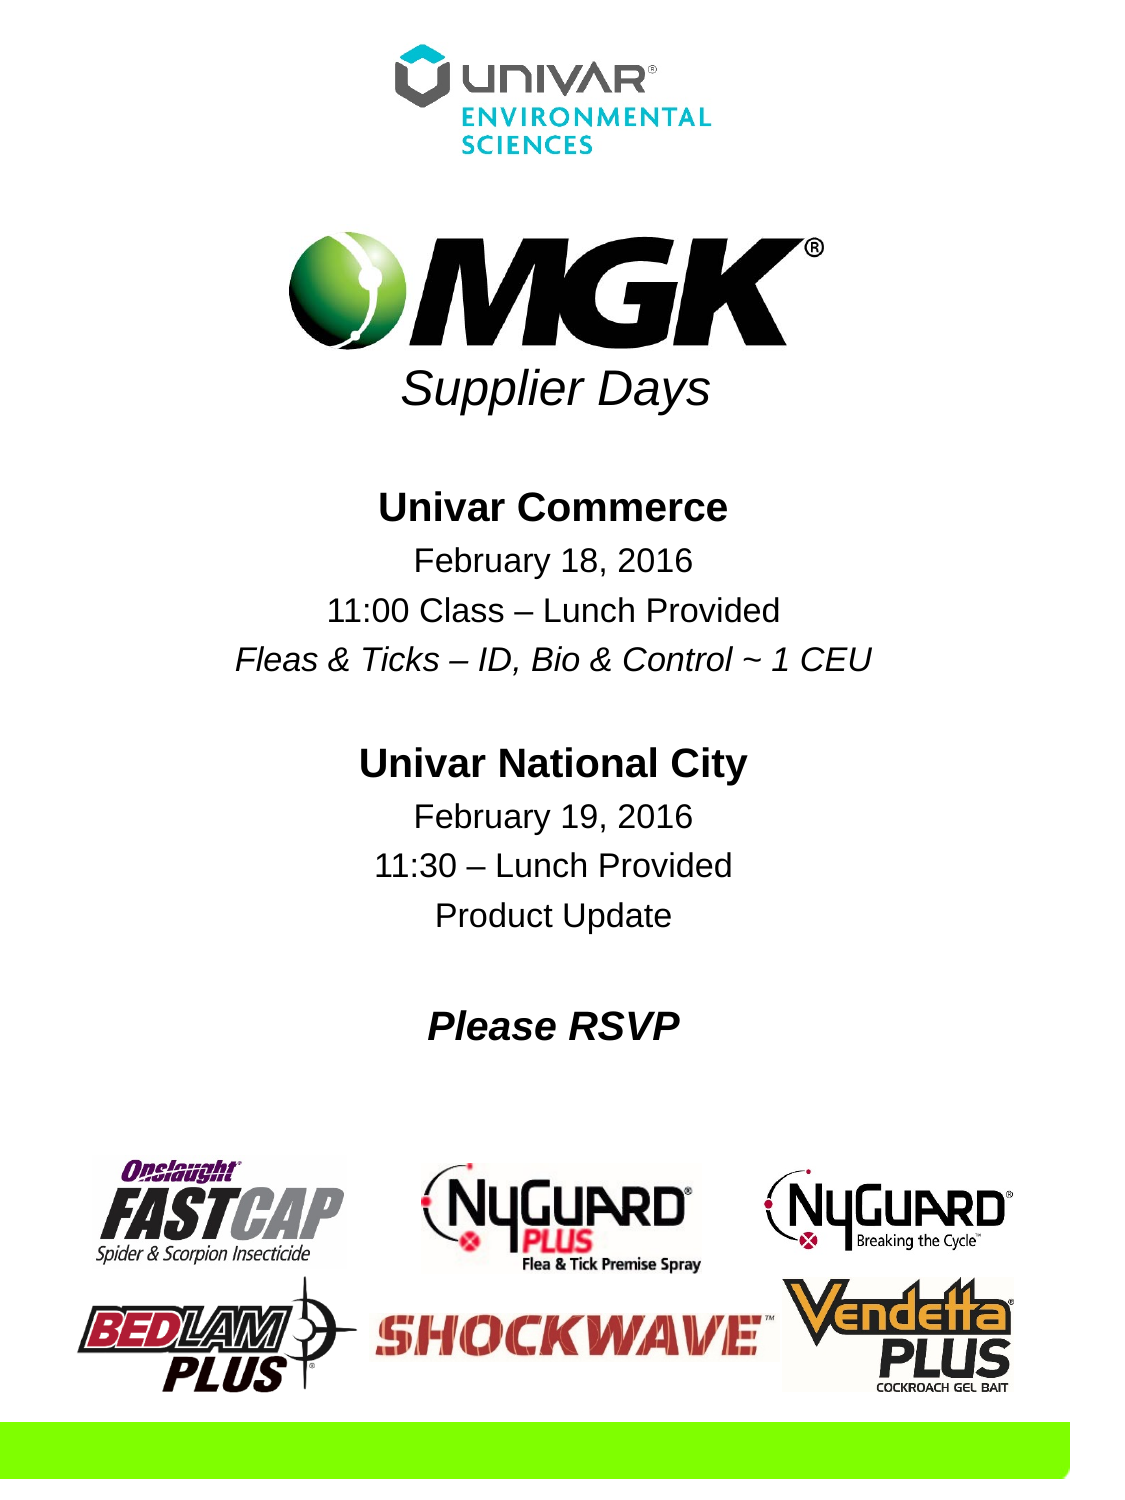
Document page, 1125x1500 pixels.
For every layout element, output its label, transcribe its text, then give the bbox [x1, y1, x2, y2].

picture [289, 224, 824, 351]
picture [393, 42, 714, 156]
text_box Supplier Days [41, 355, 1070, 878]
subtitle Univar Commerce February 18, 2016 11:00 Class – Lunch Provided Fleas & Ticks – ID, Bio & Control ~ 1 CEU Univar National City February 19, 2016 11:30 – Lunch Provided Product Update Please RSVP [41, 878, 1066, 1063]
picture [68, 1271, 366, 1400]
picture [0, 1422, 1070, 1480]
picture [739, 1144, 1037, 1392]
title [57, 192, 1086, 715]
picture [92, 1155, 347, 1269]
picture [369, 1313, 780, 1362]
picture [421, 1163, 702, 1274]
